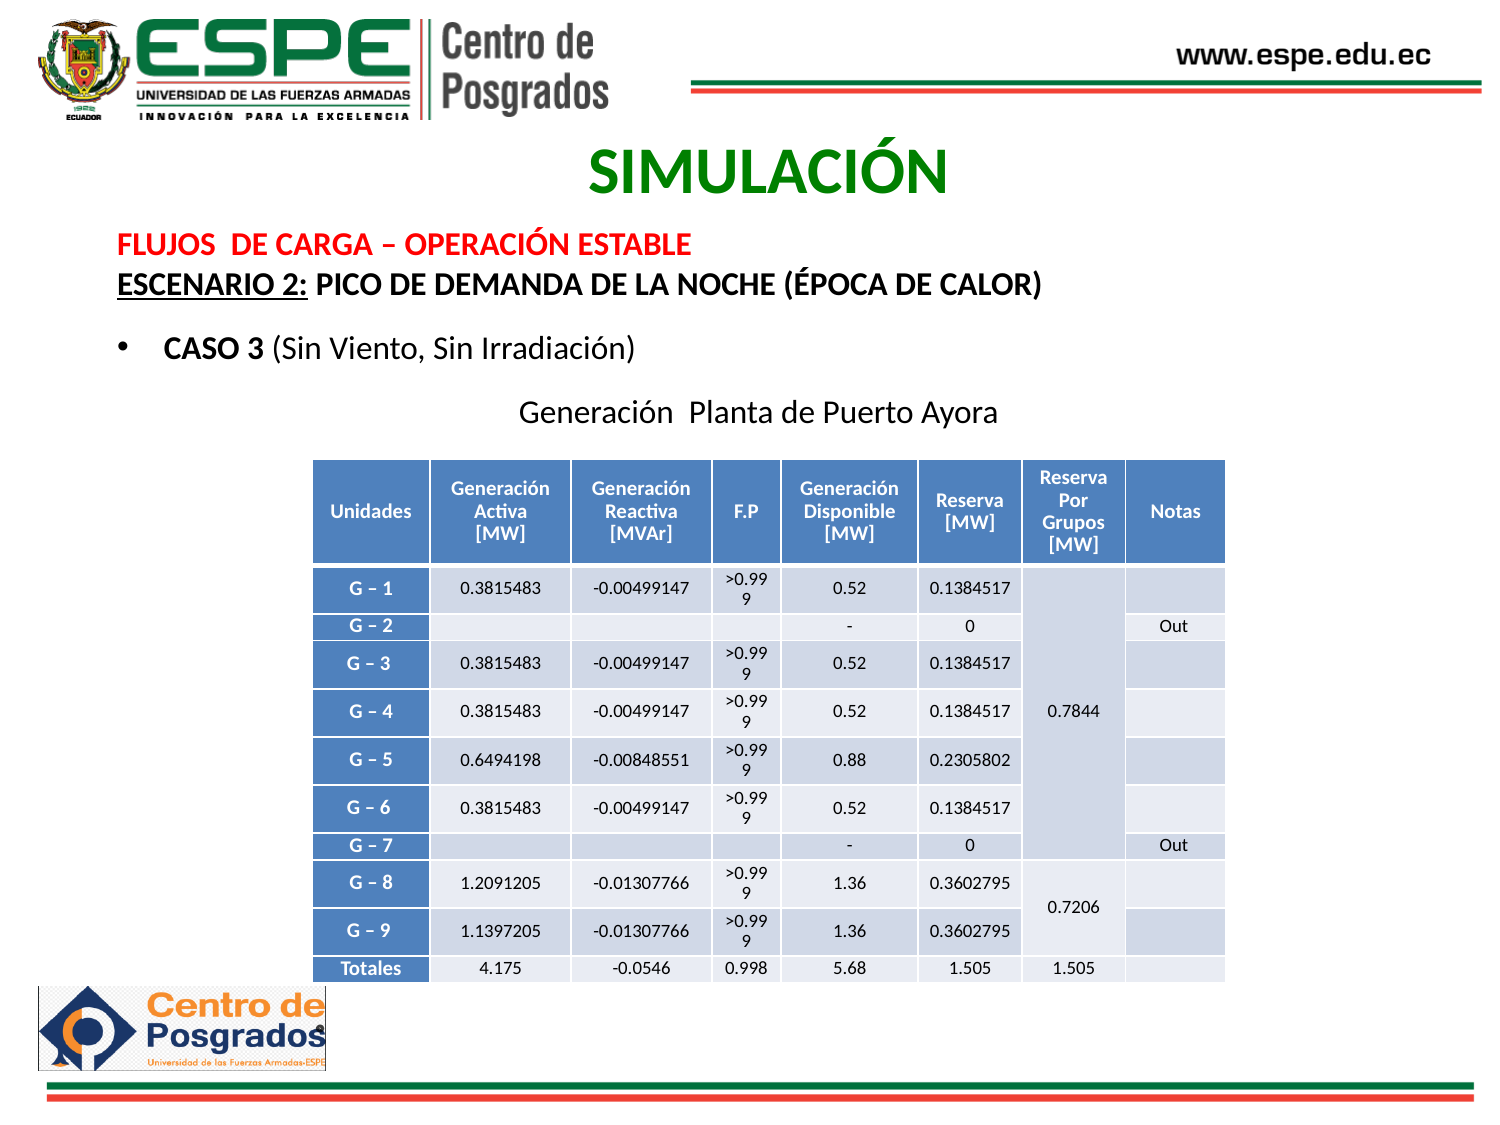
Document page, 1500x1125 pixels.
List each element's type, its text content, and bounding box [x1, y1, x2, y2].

table_cell 0.52 [782, 568, 917, 613]
table_cell -0.00848551 [572, 738, 711, 784]
table_cell 0 [919, 834, 1021, 859]
table_header Unidades [313, 460, 429, 563]
table_cell [572, 615, 711, 640]
table_cell G – 6 [313, 786, 429, 832]
table_cell 0.3602795 [919, 909, 1021, 955]
table_cell -0.0546 [572, 957, 711, 982]
table_cell 1.1397205 [431, 909, 570, 955]
picture [37, 986, 1500, 1122]
table_cell >0.999 [713, 786, 780, 832]
table_cell [1126, 641, 1225, 688]
table_cell [572, 834, 711, 859]
table_cell G – 5 [313, 738, 429, 784]
table_header Generación Disponible [MW] [782, 460, 917, 563]
table_cell >0.999 [713, 738, 780, 784]
table_cell G – 8 [313, 861, 429, 907]
table_header Generación Activa [MW] [431, 460, 570, 563]
table_cell - [782, 834, 917, 859]
table_cell >0.999 [713, 909, 780, 955]
table_cell 0.52 [782, 641, 917, 688]
text_box CASO 3 (Sin Viento, Sin Irradiación) [102, 319, 1436, 374]
table_header F.P [713, 460, 780, 563]
table_cell - [782, 615, 917, 640]
table_cell 0.1384517 [919, 786, 1021, 832]
table_cell Out [1126, 834, 1225, 859]
text_box FLUJOS DE CARGA – OPERACIÓN ESTABLE ESCENARIO 2: PICO DE DEMANDA DE LA NOCHE (ÉPOCA DE CALOR) [102, 214, 1436, 310]
table_header Generación Reactiva [MVAr] [572, 460, 711, 563]
picture [37, 18, 609, 120]
table_cell >0.999 [713, 568, 780, 613]
table_cell [1126, 786, 1225, 832]
table_cell [713, 834, 780, 859]
table_cell 0.1384517 [919, 641, 1021, 688]
table_cell G – 7 [313, 834, 429, 859]
table_header Notas [1126, 460, 1225, 563]
table_cell 0.88 [782, 738, 917, 784]
table_cell [1126, 909, 1225, 955]
table_cell [1126, 690, 1225, 736]
table_header Reserva [MW] [919, 460, 1021, 563]
table_cell 1.2091205 [431, 861, 570, 907]
table_cell 0.52 [782, 690, 917, 736]
table_cell 0.3815483 [431, 690, 570, 736]
table_cell 0.3815483 [431, 786, 570, 832]
table_cell [431, 834, 570, 859]
table_cell 0.6494198 [431, 738, 570, 784]
table_cell [1126, 861, 1225, 907]
table_cell >0.999 [713, 861, 780, 907]
table_cell 1.36 [782, 909, 917, 955]
table_cell [1126, 568, 1225, 613]
table_cell 0.3602795 [919, 861, 1021, 907]
table_cell Totales [313, 957, 429, 982]
table_cell 5.68 [782, 957, 917, 982]
table_cell 0.52 [782, 786, 917, 832]
table_cell G – 2 [313, 615, 429, 640]
table_cell 0.3815483 [431, 641, 570, 688]
table_cell -0.01307766 [572, 861, 711, 907]
table_cell 0.7206 [1023, 861, 1125, 955]
text_box SIMULACIÓN [261, 119, 1277, 214]
table_cell 0.1384517 [919, 690, 1021, 736]
table_cell 0.998 [713, 957, 780, 982]
table_cell -0.00499147 [572, 641, 711, 688]
table_cell -0.00499147 [572, 690, 711, 736]
table_cell [431, 615, 570, 640]
table_header Reserva Por Grupos [MW] [1023, 460, 1125, 563]
table_cell G – 1 [313, 568, 429, 613]
table_cell 1.36 [782, 861, 917, 907]
table_cell 4.175 [431, 957, 570, 982]
table_cell >0.999 [713, 690, 780, 736]
table_cell G – 3 [313, 641, 429, 688]
table_cell G – 4 [313, 690, 429, 736]
table_cell 1.505 [1023, 957, 1125, 982]
table_cell 0.1384517 [919, 568, 1021, 613]
table_cell >0.999 [713, 641, 780, 688]
table_cell G – 9 [313, 909, 429, 955]
table_cell -0.01307766 [572, 909, 711, 955]
table_cell [1126, 957, 1225, 982]
table_cell 0.7844 [1023, 568, 1125, 859]
table_cell [1126, 738, 1225, 784]
table_cell Out [1126, 615, 1225, 640]
table_cell -0.00499147 [572, 786, 711, 832]
table_cell 0 [919, 615, 1021, 640]
picture [690, 36, 1483, 120]
table_cell 0.2305802 [919, 738, 1021, 784]
table_cell 0.3815483 [431, 568, 570, 613]
table_cell 1.505 [919, 957, 1021, 982]
table_cell [713, 615, 780, 640]
table_cell -0.00499147 [572, 568, 711, 613]
text_box Generación Planta de Puerto Ayora [504, 382, 1034, 438]
